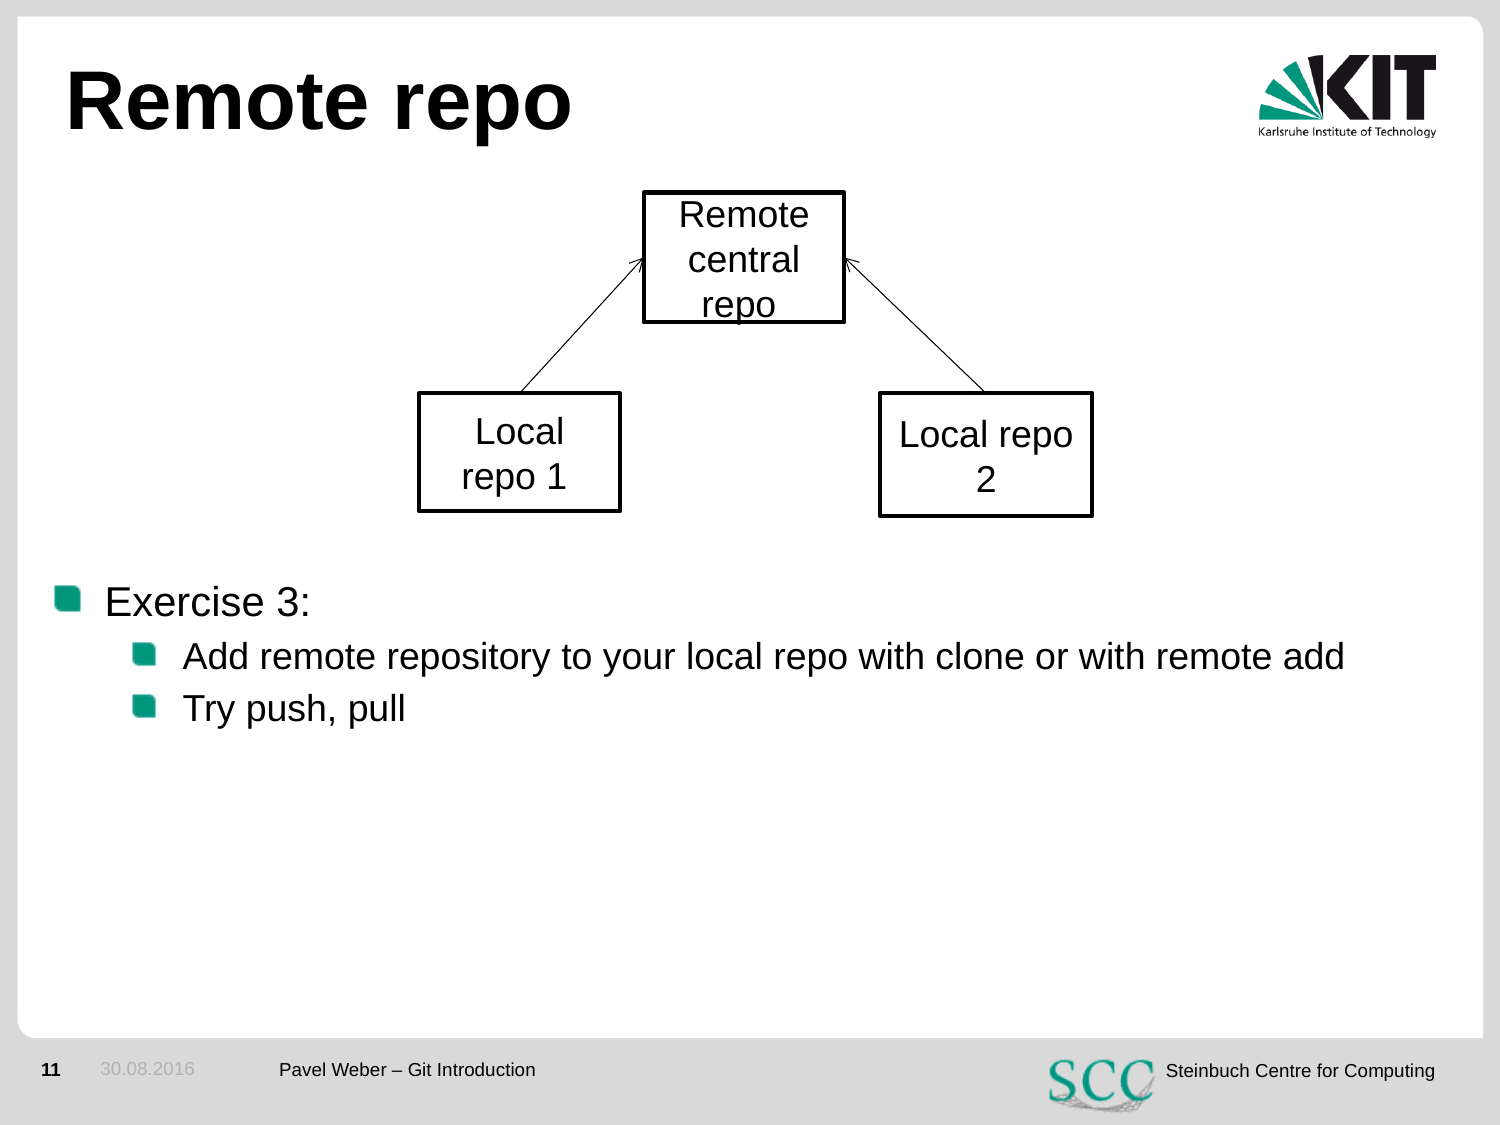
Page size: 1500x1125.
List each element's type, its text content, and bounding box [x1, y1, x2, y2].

list Exercise 3: Add remote repository to your local repo with clone or with remote add Try push, pull [52, 574, 1425, 988]
title Remote repo [64, 54, 1199, 147]
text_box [844, 257, 987, 394]
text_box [519, 257, 644, 394]
text_box Remote central repo [642, 190, 846, 324]
text_box Local repo 2 [878, 391, 1094, 518]
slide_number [100, 1057, 272, 1117]
text_box Local repo 1 [417, 391, 622, 513]
picture [0, 0, 1500, 1125]
footer Pavel Weber – Git Introduction [278, 1056, 977, 1117]
